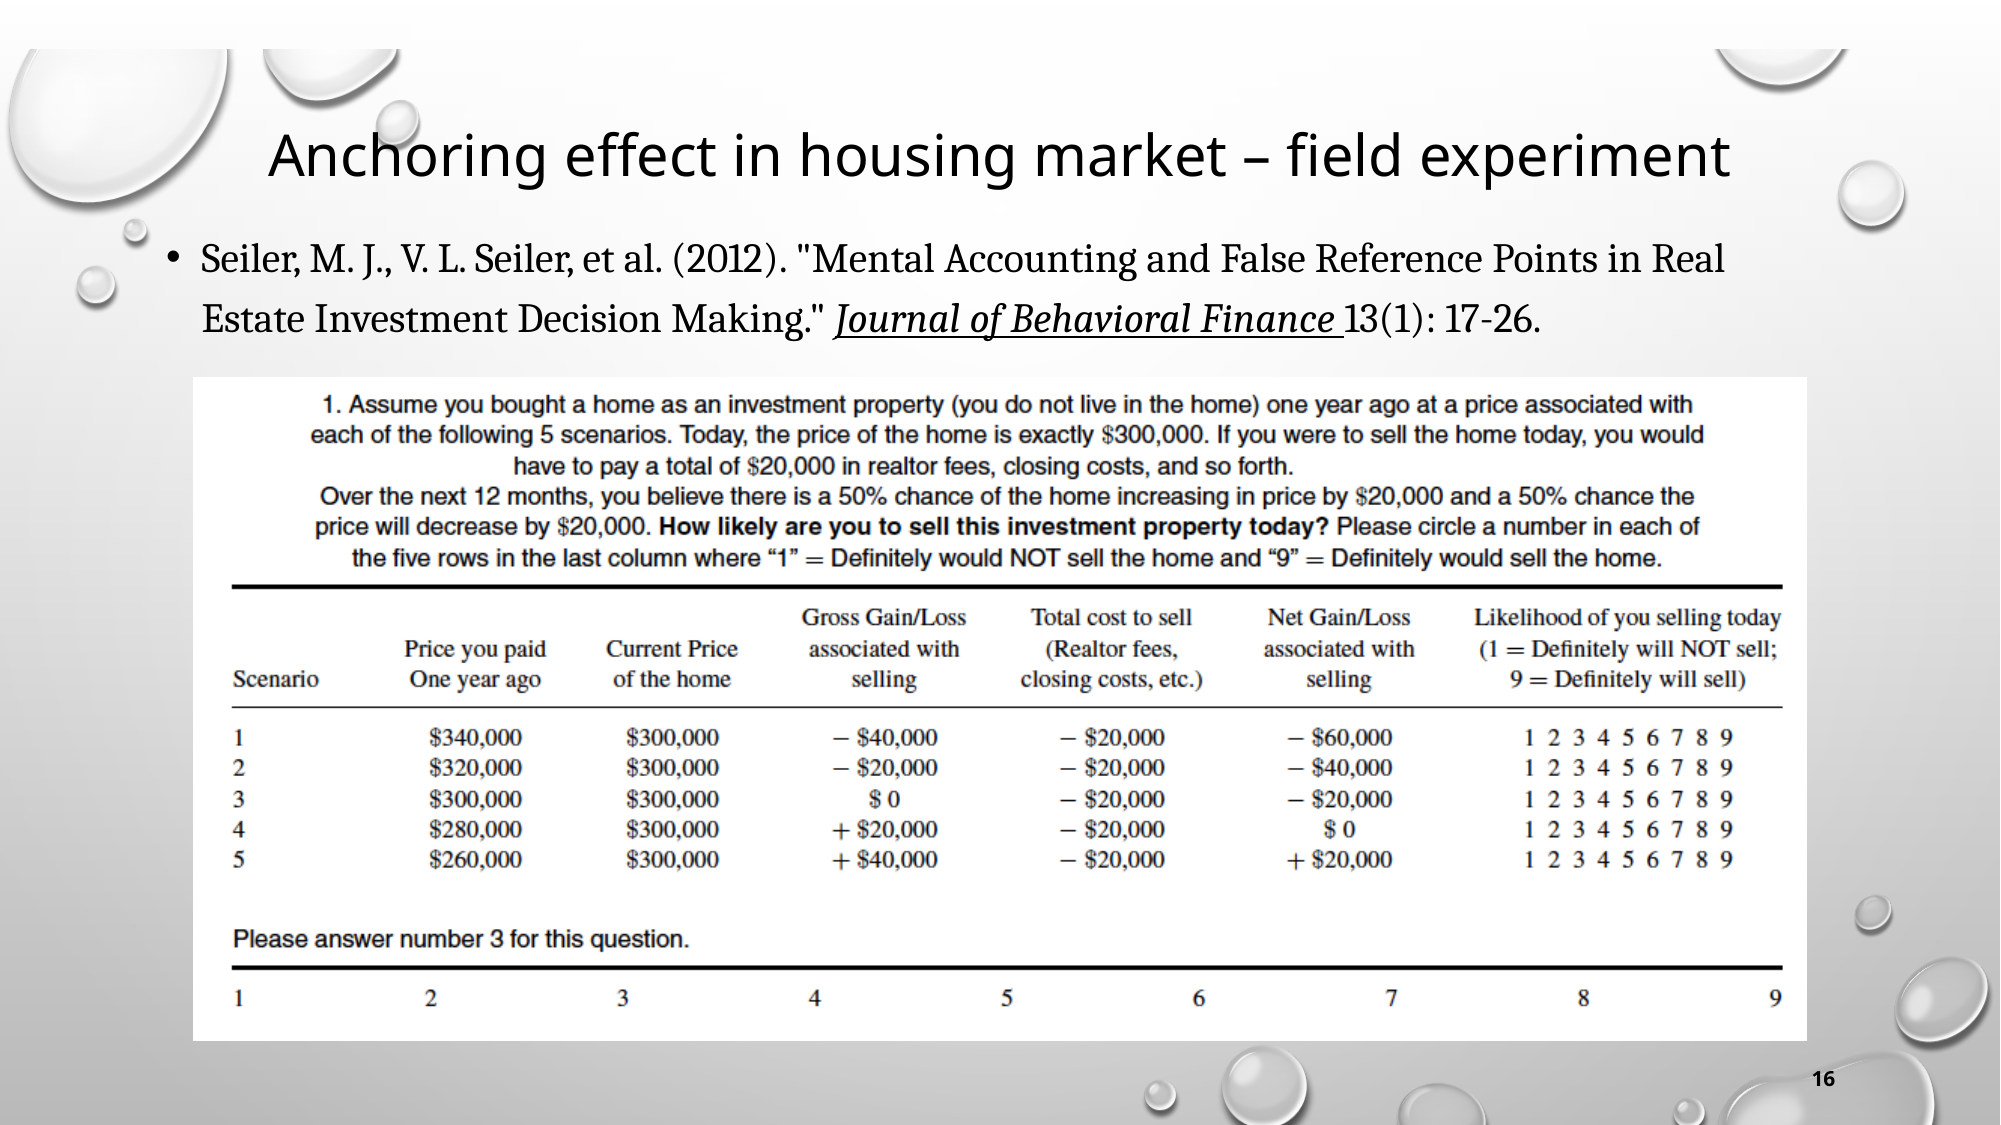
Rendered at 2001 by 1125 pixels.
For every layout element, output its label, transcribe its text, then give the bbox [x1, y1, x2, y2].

text_box Seiler, M. J., V. L. Seiler, et al. (2012). "Mental Accounting and False Reference Points in Real Estate Investment Decision Making." Journal of Behavioral Finance 13(1): 17-26. [149, 213, 1850, 350]
picture [0, 0, 2000, 1125]
slide_number 16 [1724, 1050, 1851, 1110]
title Anchoring effect in housing market – field experiment [149, 101, 1851, 214]
